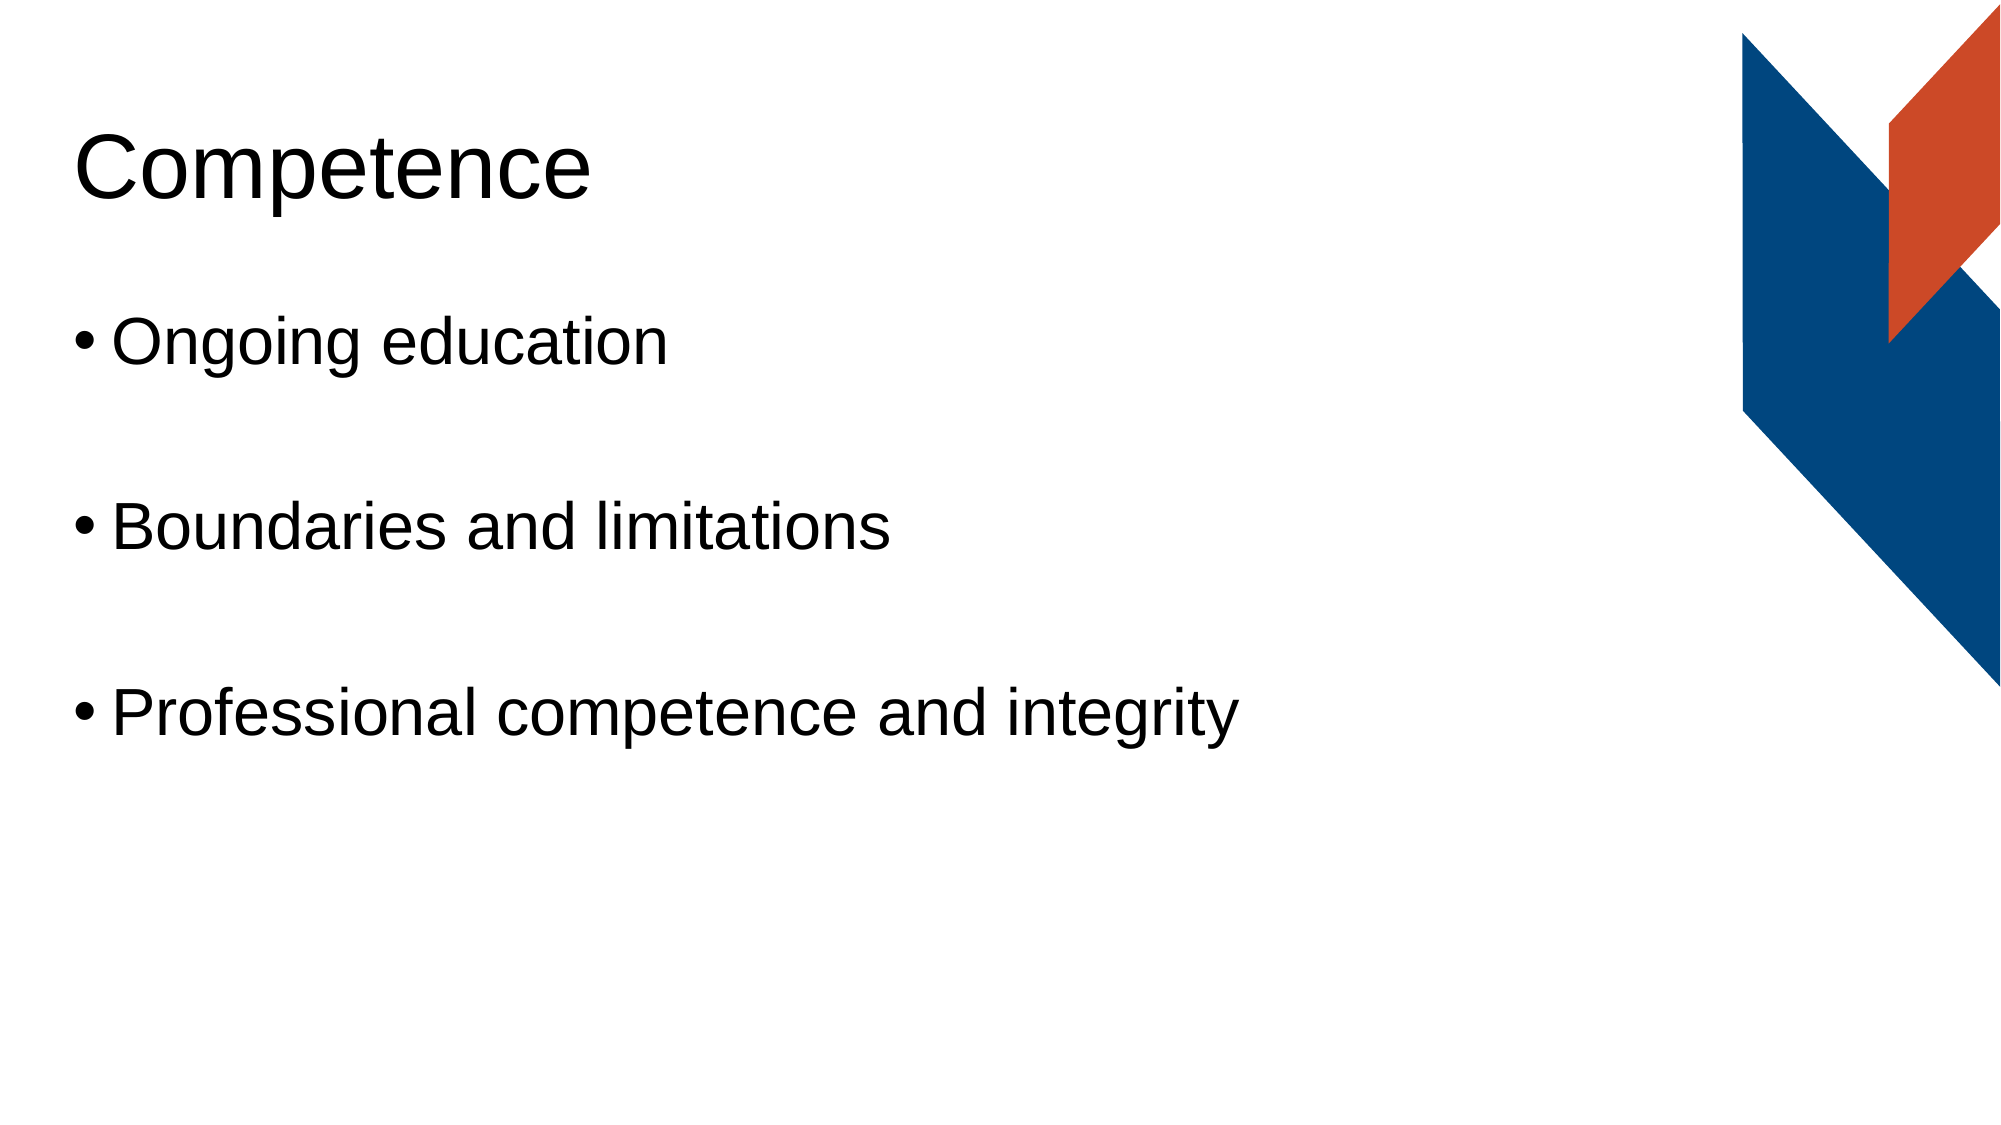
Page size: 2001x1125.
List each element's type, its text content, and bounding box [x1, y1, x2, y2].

list Ongoing education Boundaries and limitations Professional competence and integrity [58, 299, 1863, 1081]
title Competence [58, 59, 1863, 278]
